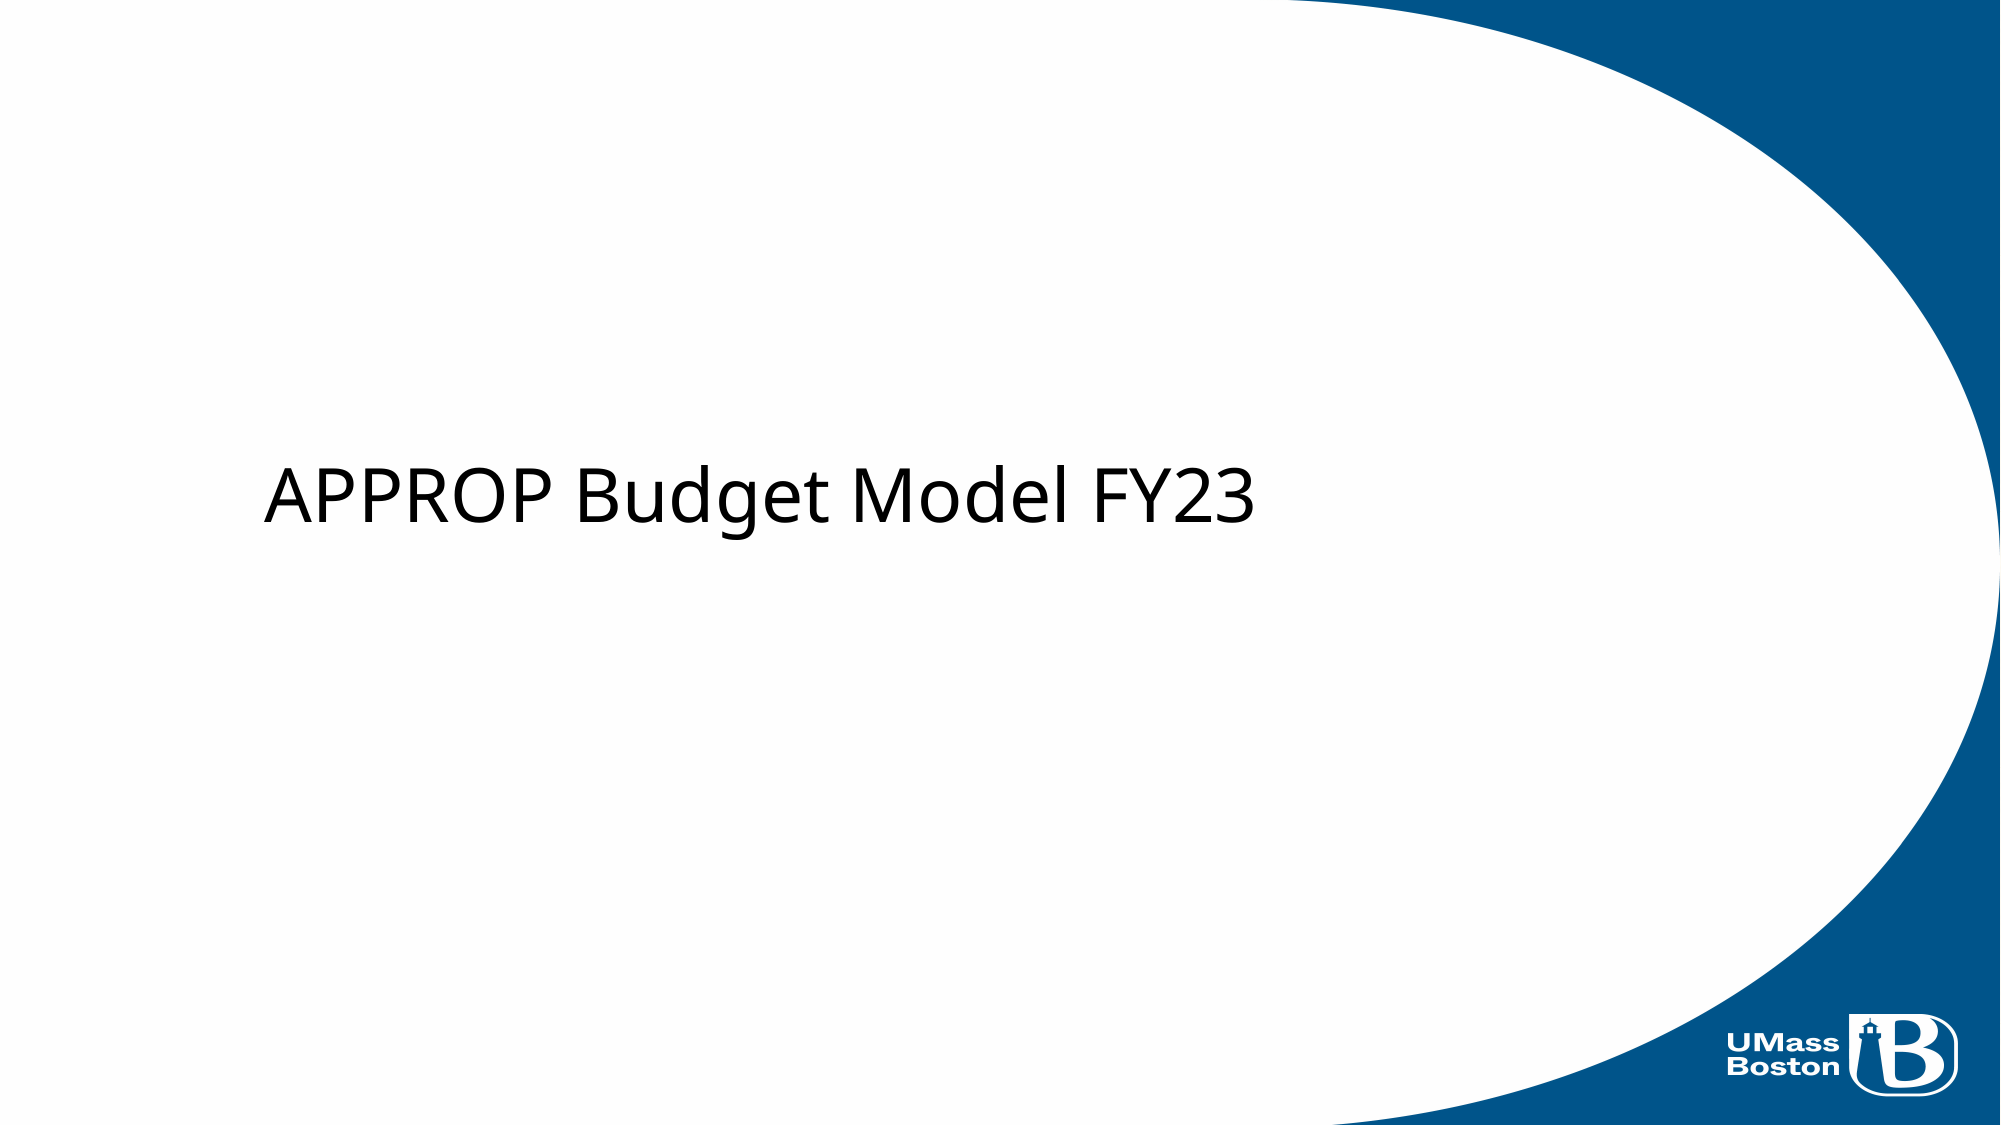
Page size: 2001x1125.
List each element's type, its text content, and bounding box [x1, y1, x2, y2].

picture [0, 0, 2001, 1125]
title APPROP Budget Model FY23 [249, 302, 1750, 694]
